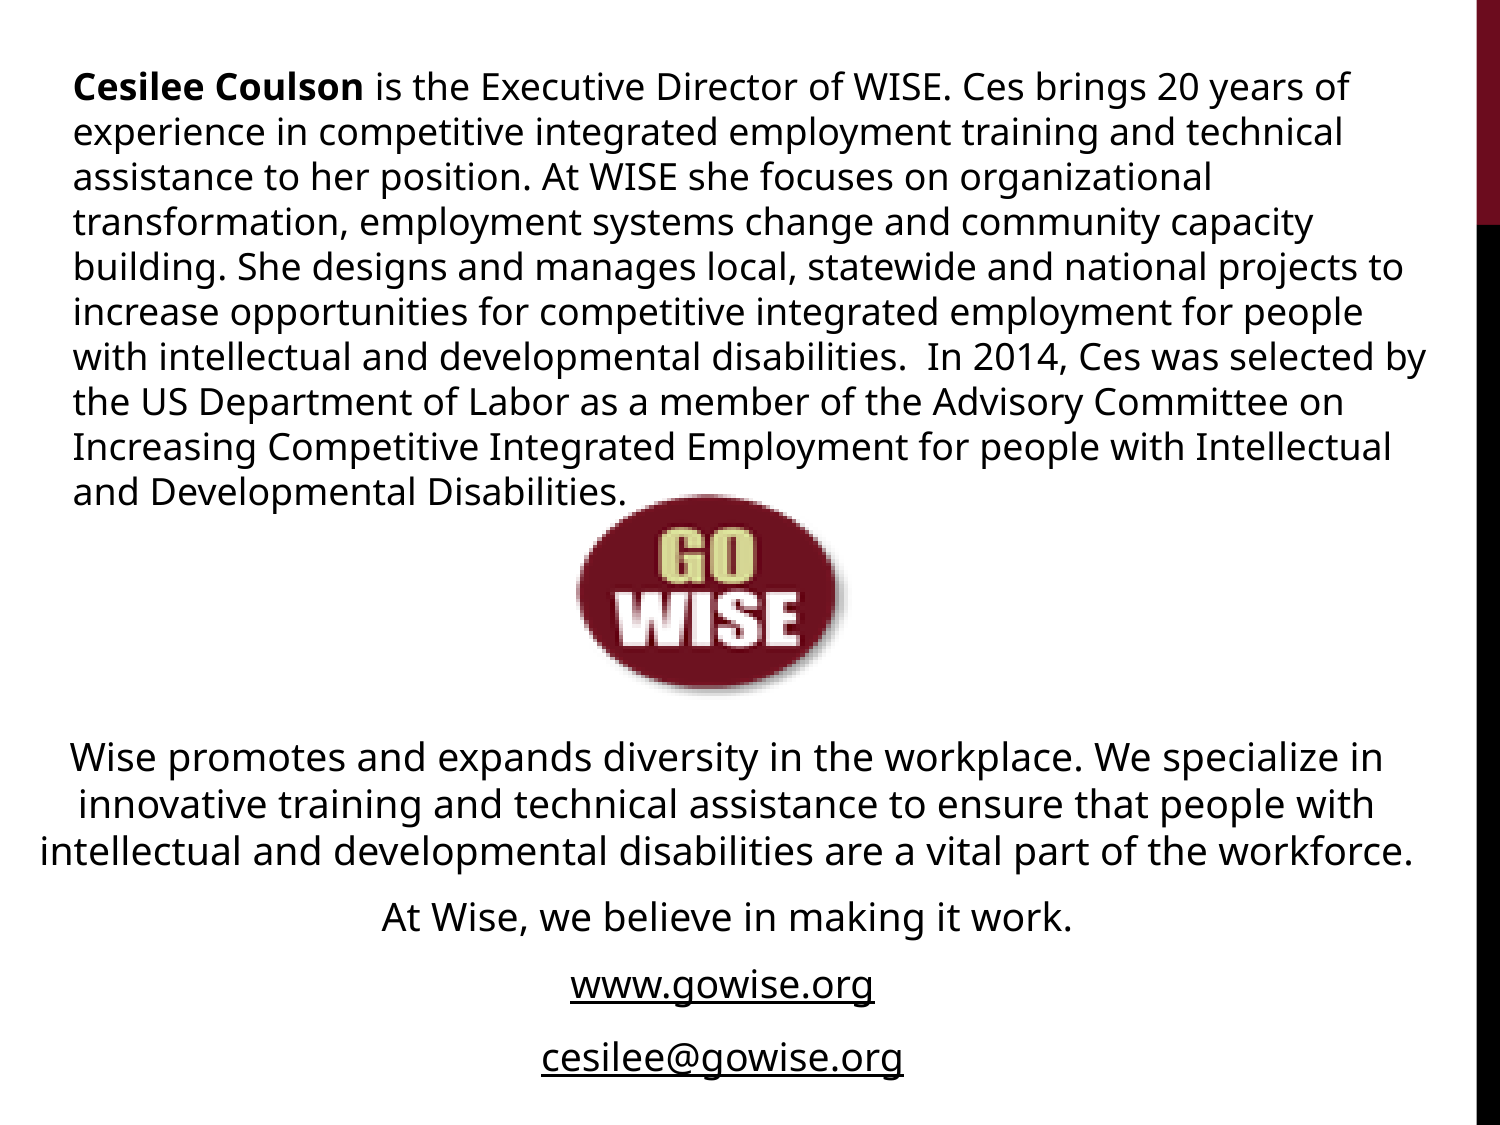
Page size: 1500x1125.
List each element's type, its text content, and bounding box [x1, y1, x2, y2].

text_box Cesilee Coulson is the Executive Director of WISE. Ces brings 20 years of experience in competitive integrated employment training and technical assistance to her position. At WISE she focuses on organizational transformation, employment systems change and community capacity building. She designs and manages local, statewide and national projects to increase opportunities for competitive integrated employment for people with intellectual and developmental disabilities. In 2014, Ces was selected by the US Department of Labor as a member of the Advisory Committee on Increasing Competitive Integrated Employment for people with Intellectual and Developmental Disabilities. [57, 55, 1455, 566]
picture [571, 491, 858, 705]
list Wise promotes and expands diversity in the workplace. We specialize in innovative training and technical assistance to ensure that people with intellectual and developmental disabilities are a vital part of the workforce. At Wise, we believe in making it work. www.gowise.org cesilee@gowise.org [23, 657, 1432, 1110]
